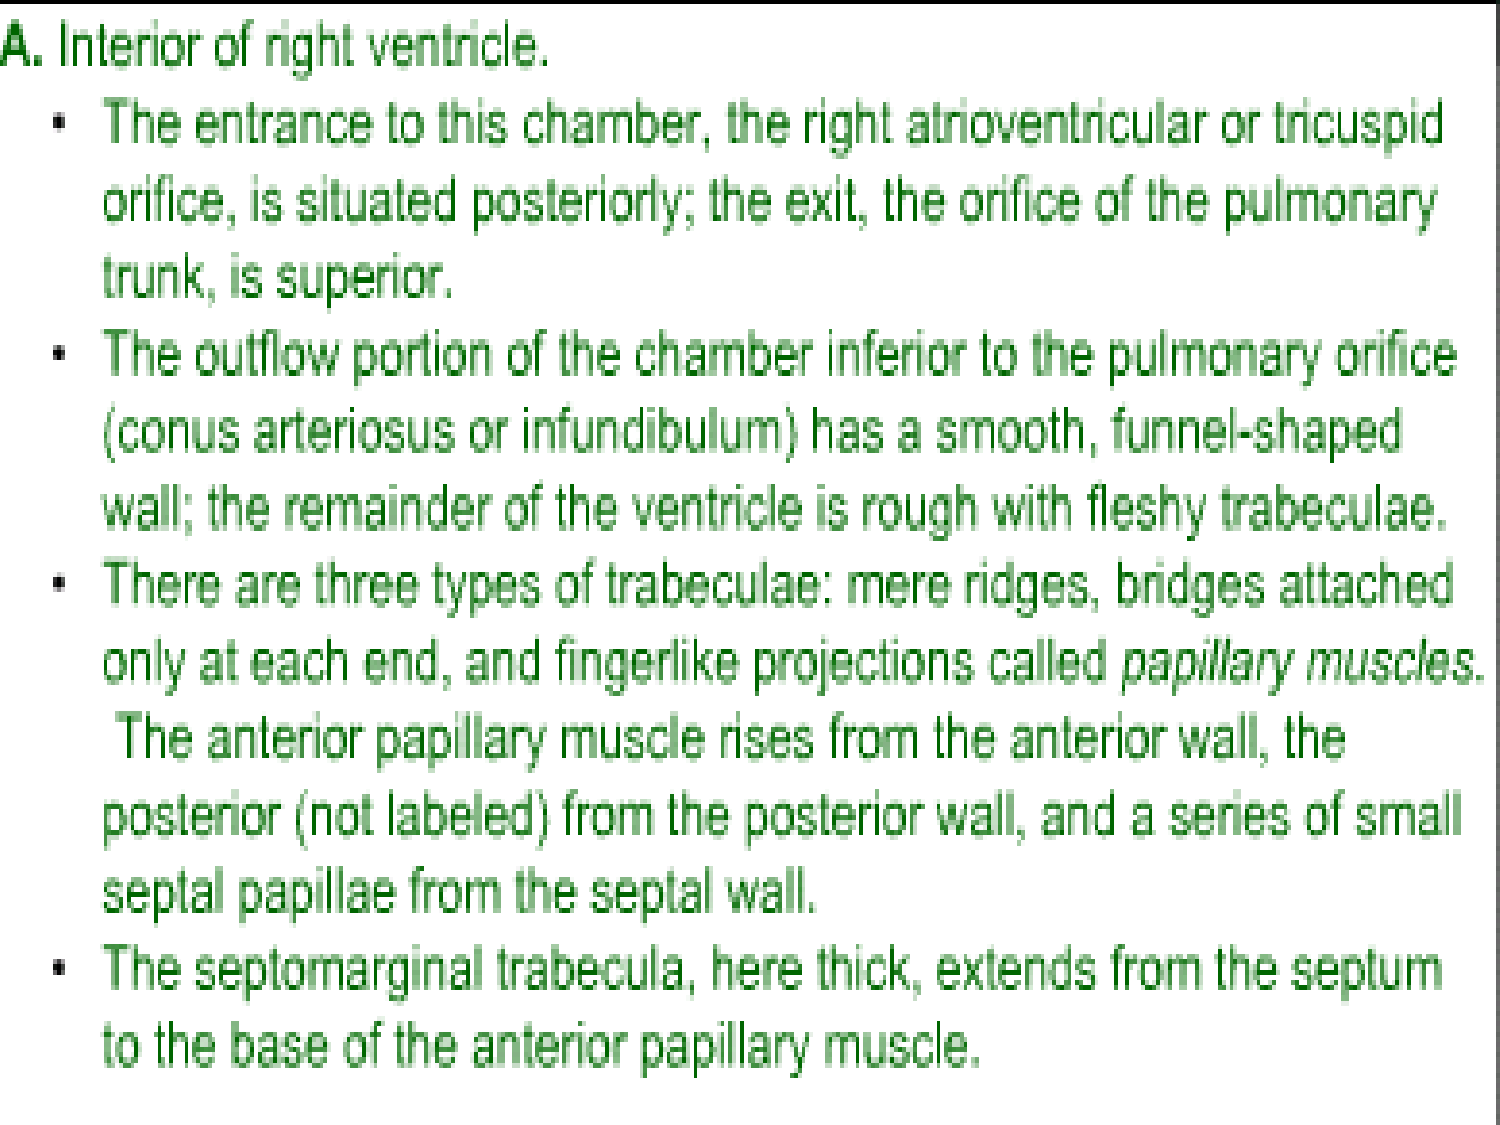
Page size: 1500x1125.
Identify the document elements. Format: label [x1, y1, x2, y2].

text_box [0, 0, 1500, 1125]
